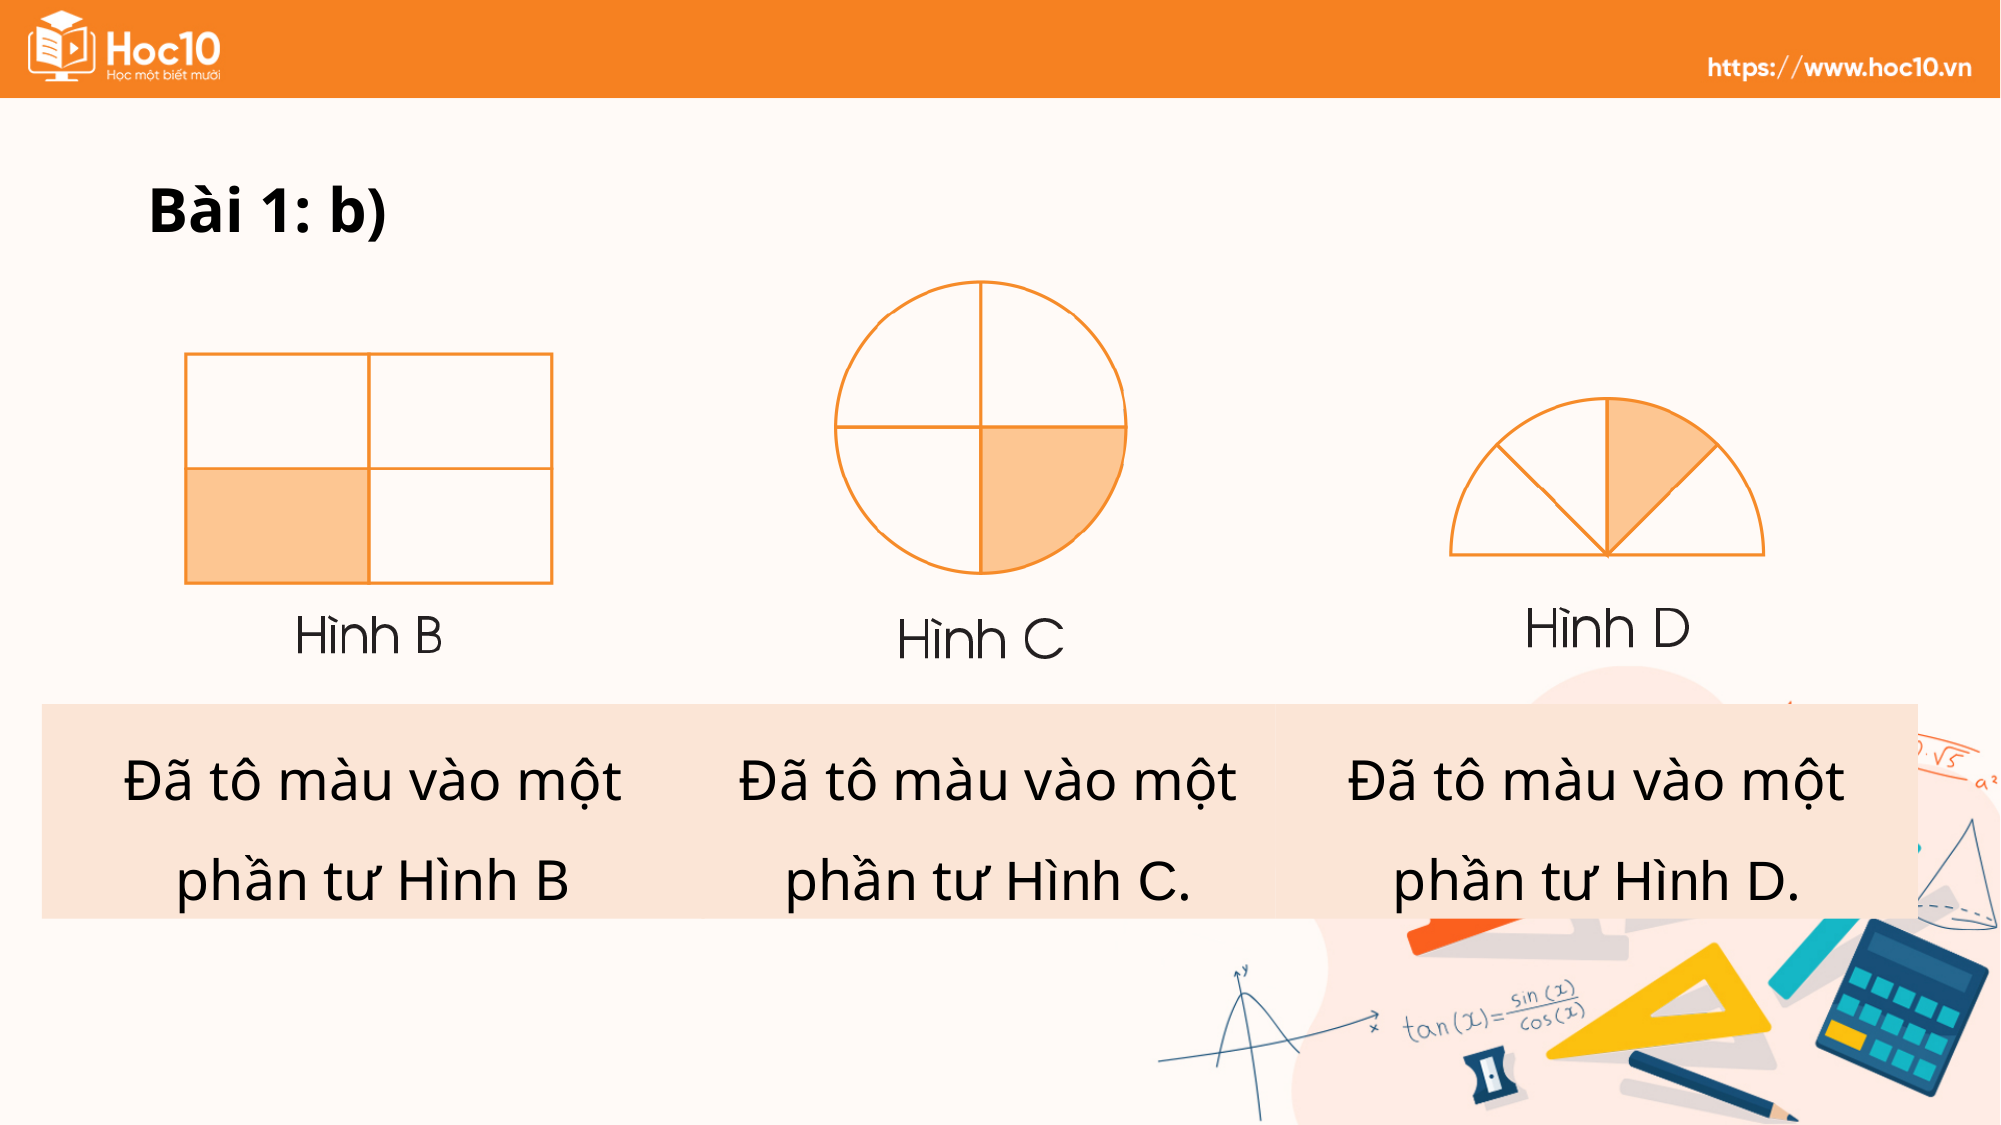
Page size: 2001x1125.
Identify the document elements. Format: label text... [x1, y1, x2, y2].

text_box Đã tô màu vào một phần tư Hình C. [701, 704, 1275, 919]
text_box Bài 1: b) [133, 163, 787, 253]
picture [0, 0, 2001, 1125]
text_box Đã tô màu vào một phần tư Hình D. [1275, 704, 1918, 919]
text_box Đã tô màu vào một phần tư Hình B [41, 704, 701, 919]
